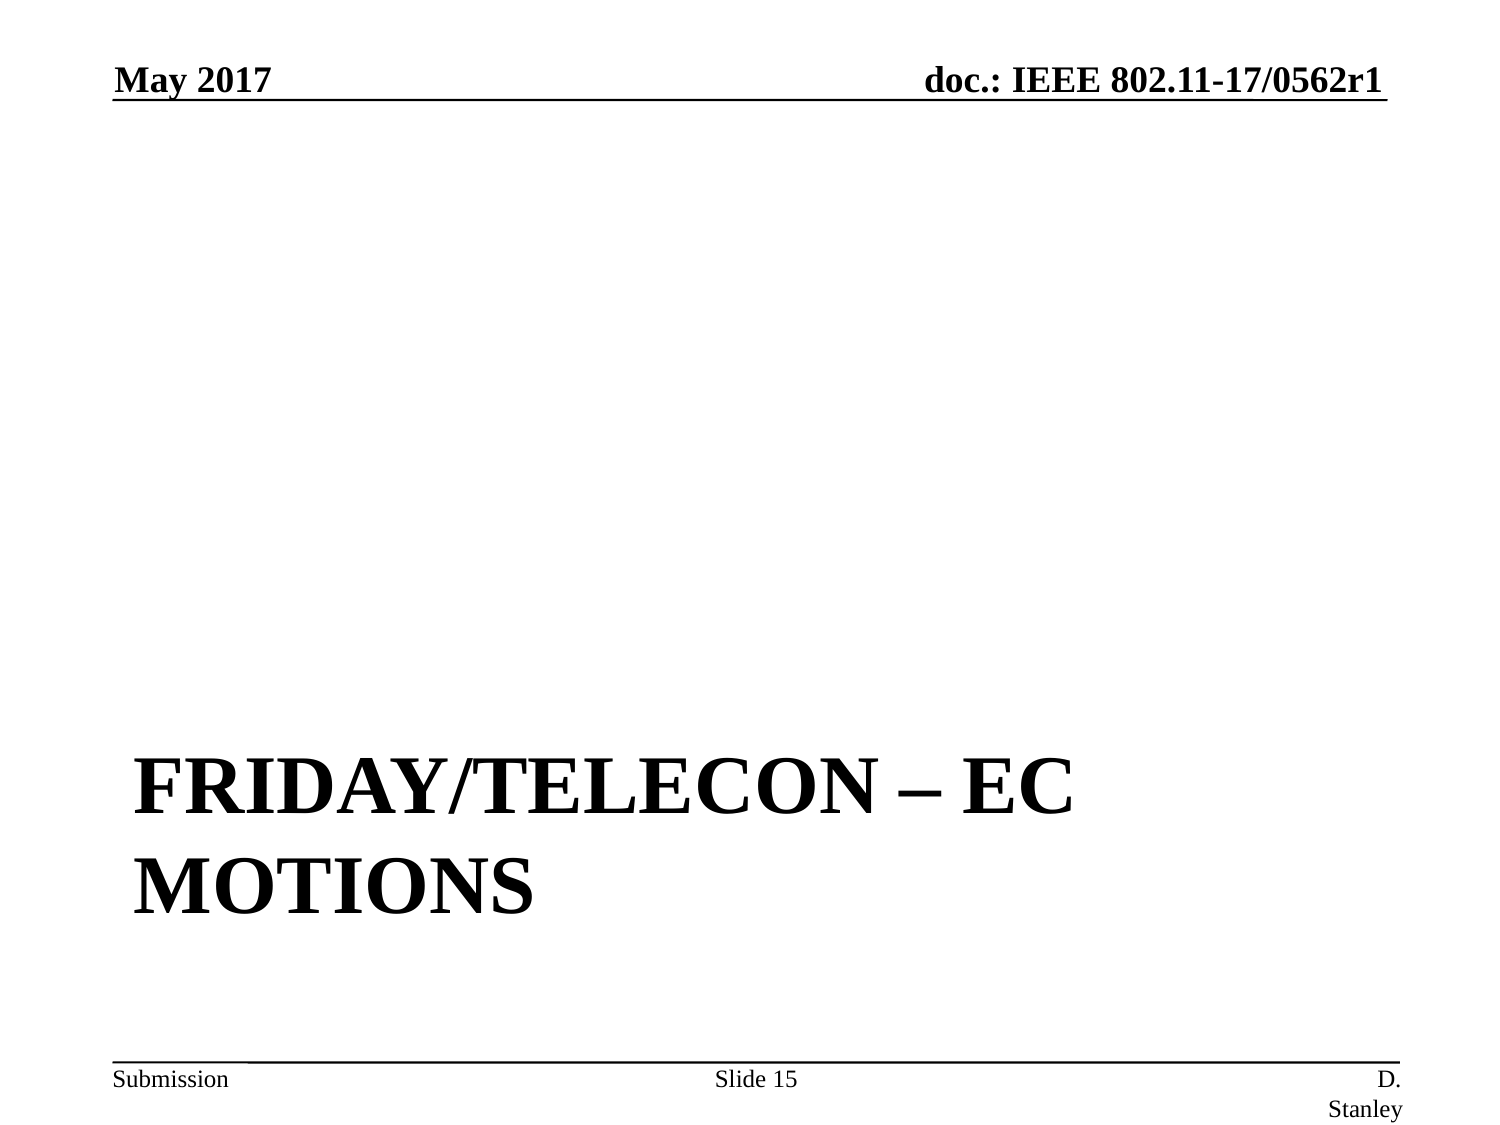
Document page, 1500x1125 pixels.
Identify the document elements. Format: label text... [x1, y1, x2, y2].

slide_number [114, 54, 374, 101]
slide_number Slide 15 [712, 1061, 800, 1093]
title Friday/Telecon – EC Motions [118, 722, 1394, 947]
footer D. Stanley, HP Enterprise [1324, 1061, 1402, 1093]
